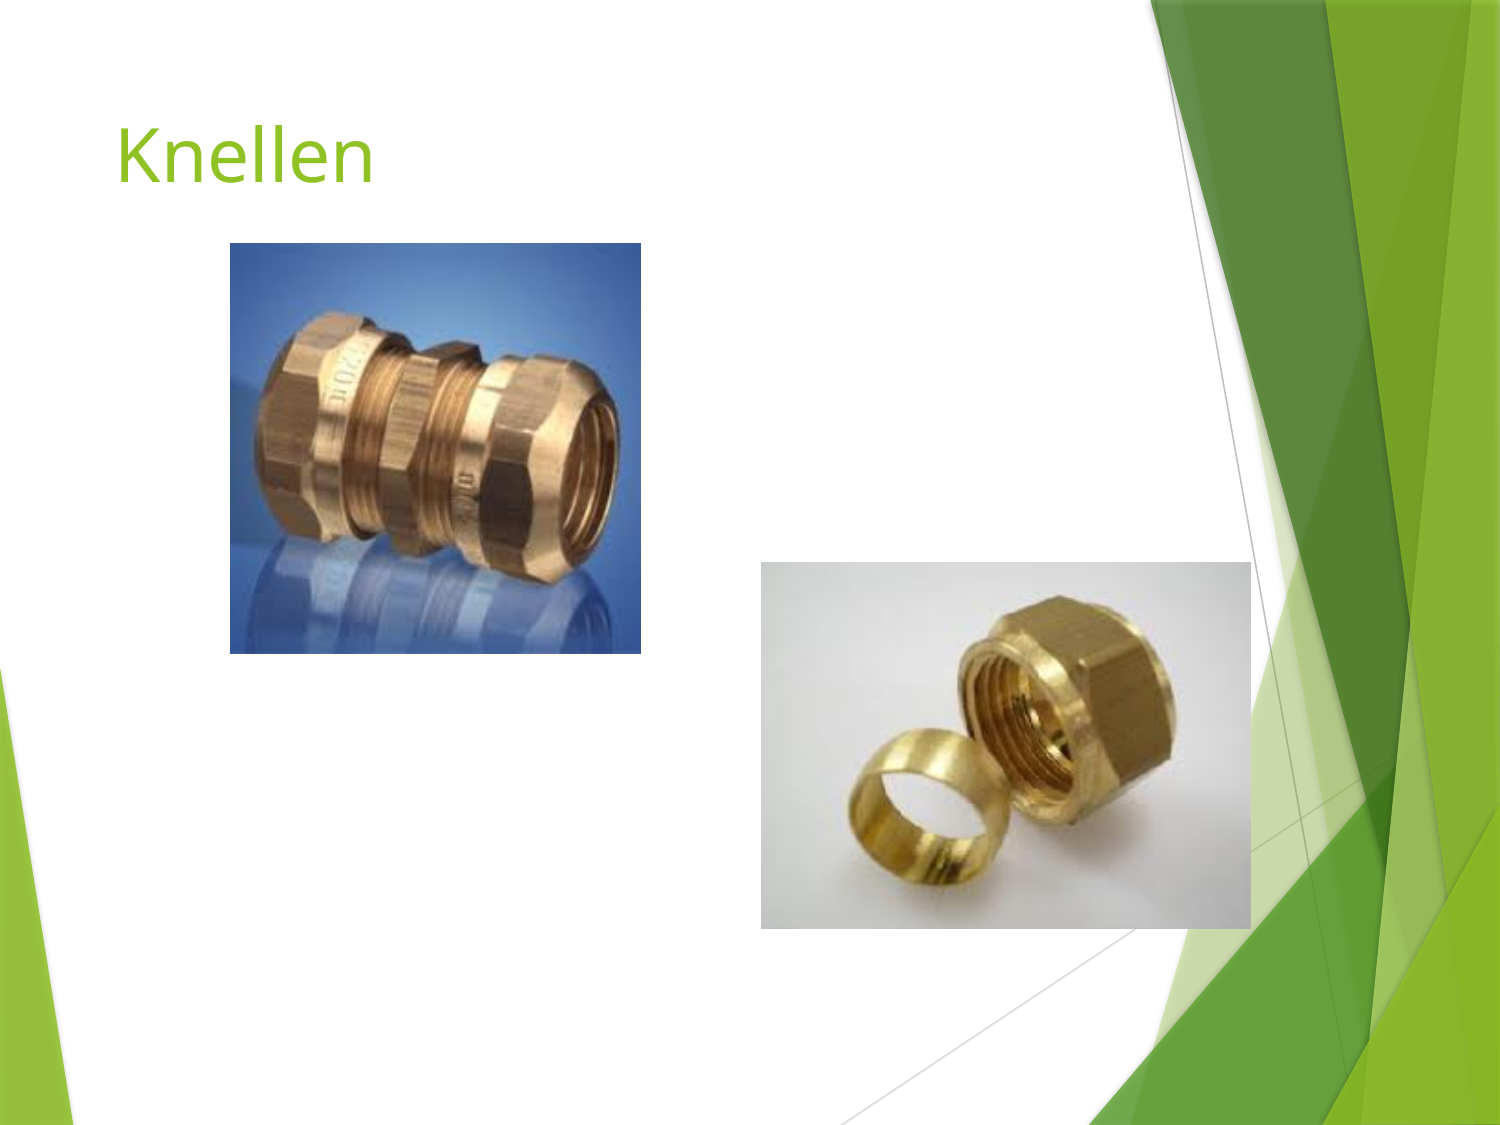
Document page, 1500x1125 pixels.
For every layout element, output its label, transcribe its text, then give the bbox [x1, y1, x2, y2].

picture [761, 561, 1252, 930]
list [229, 242, 642, 655]
title Knellen [99, 99, 1142, 317]
